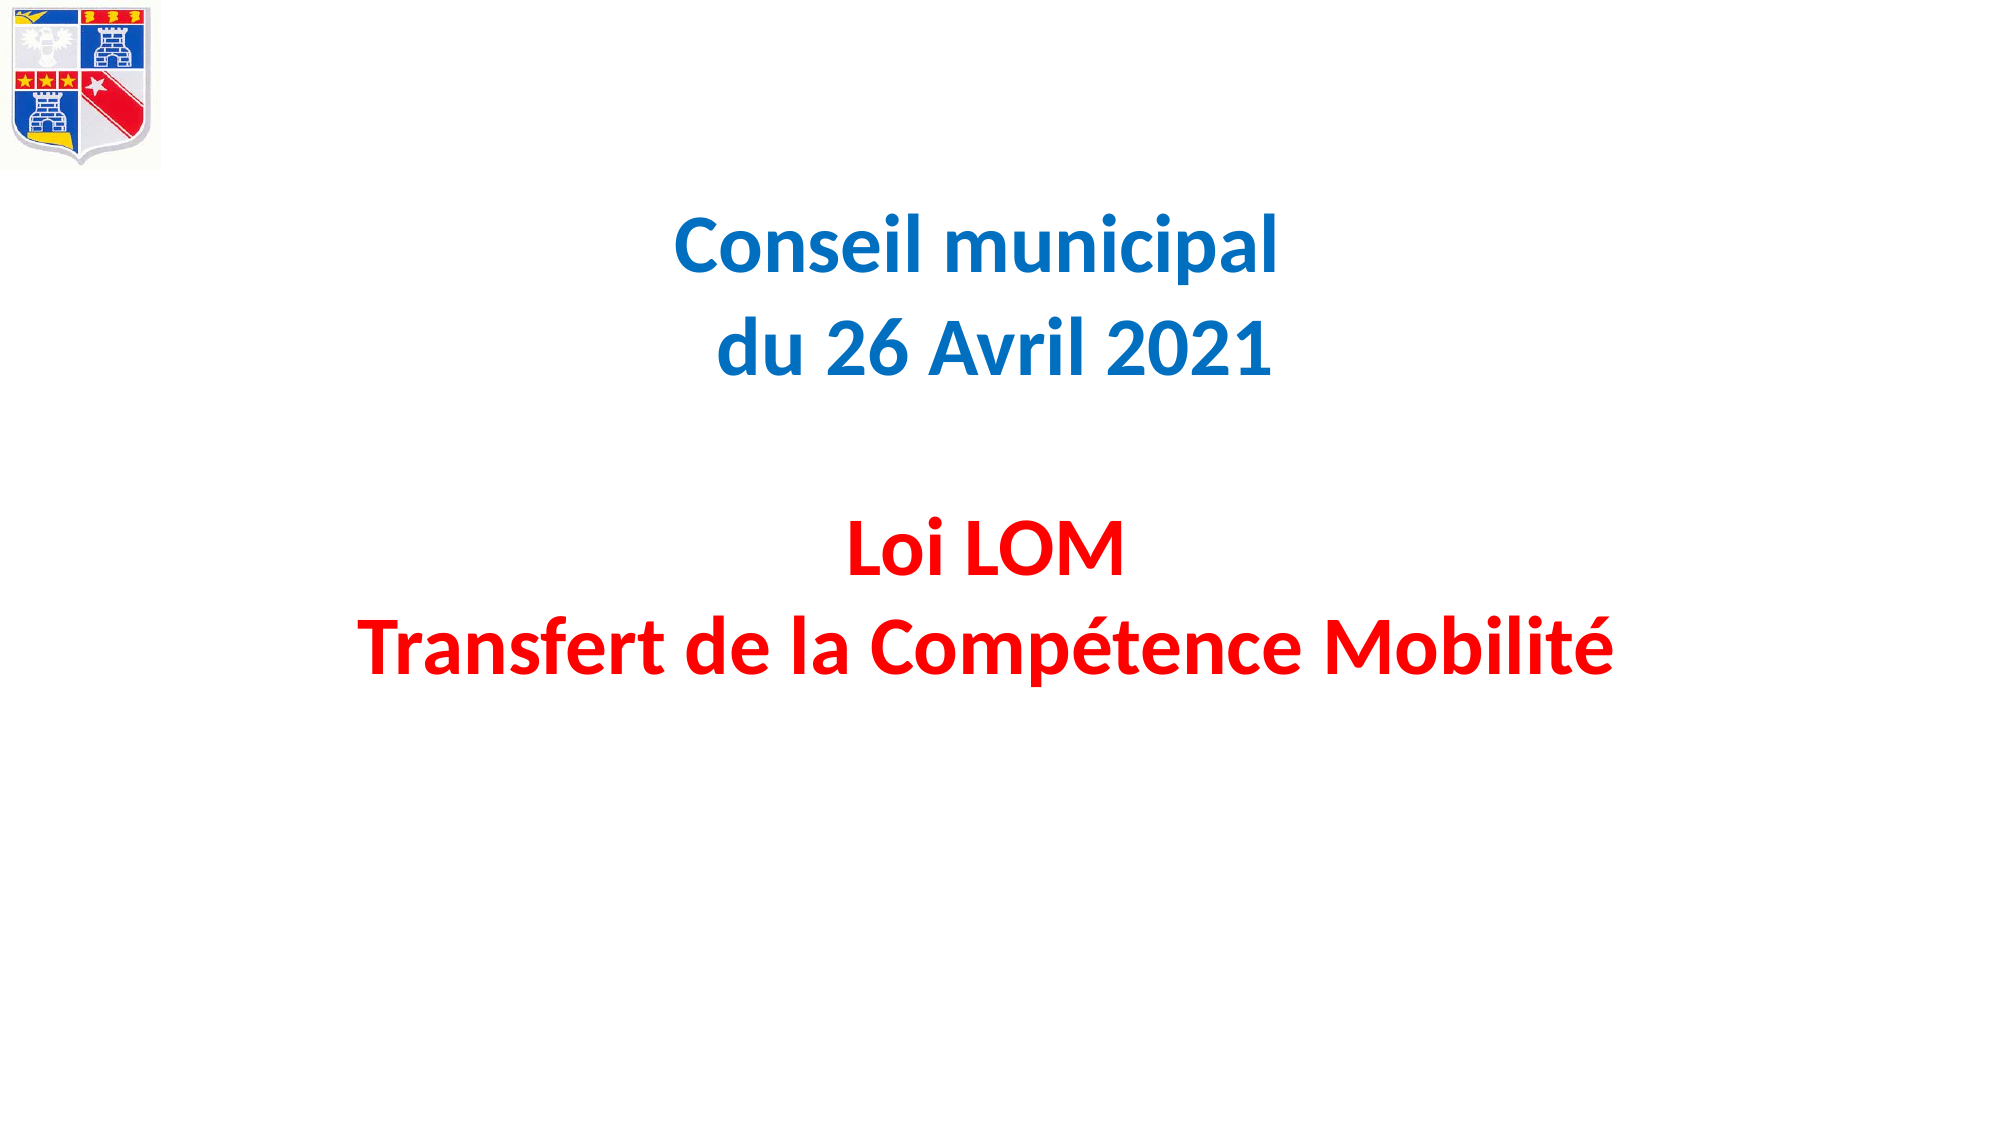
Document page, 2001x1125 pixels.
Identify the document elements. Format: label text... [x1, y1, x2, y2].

picture [0, 0, 161, 170]
text_box Conseil municipal du 26 Avril 2021 Loi LOM Transfert de la Compétence Mobilité [324, 187, 1648, 892]
